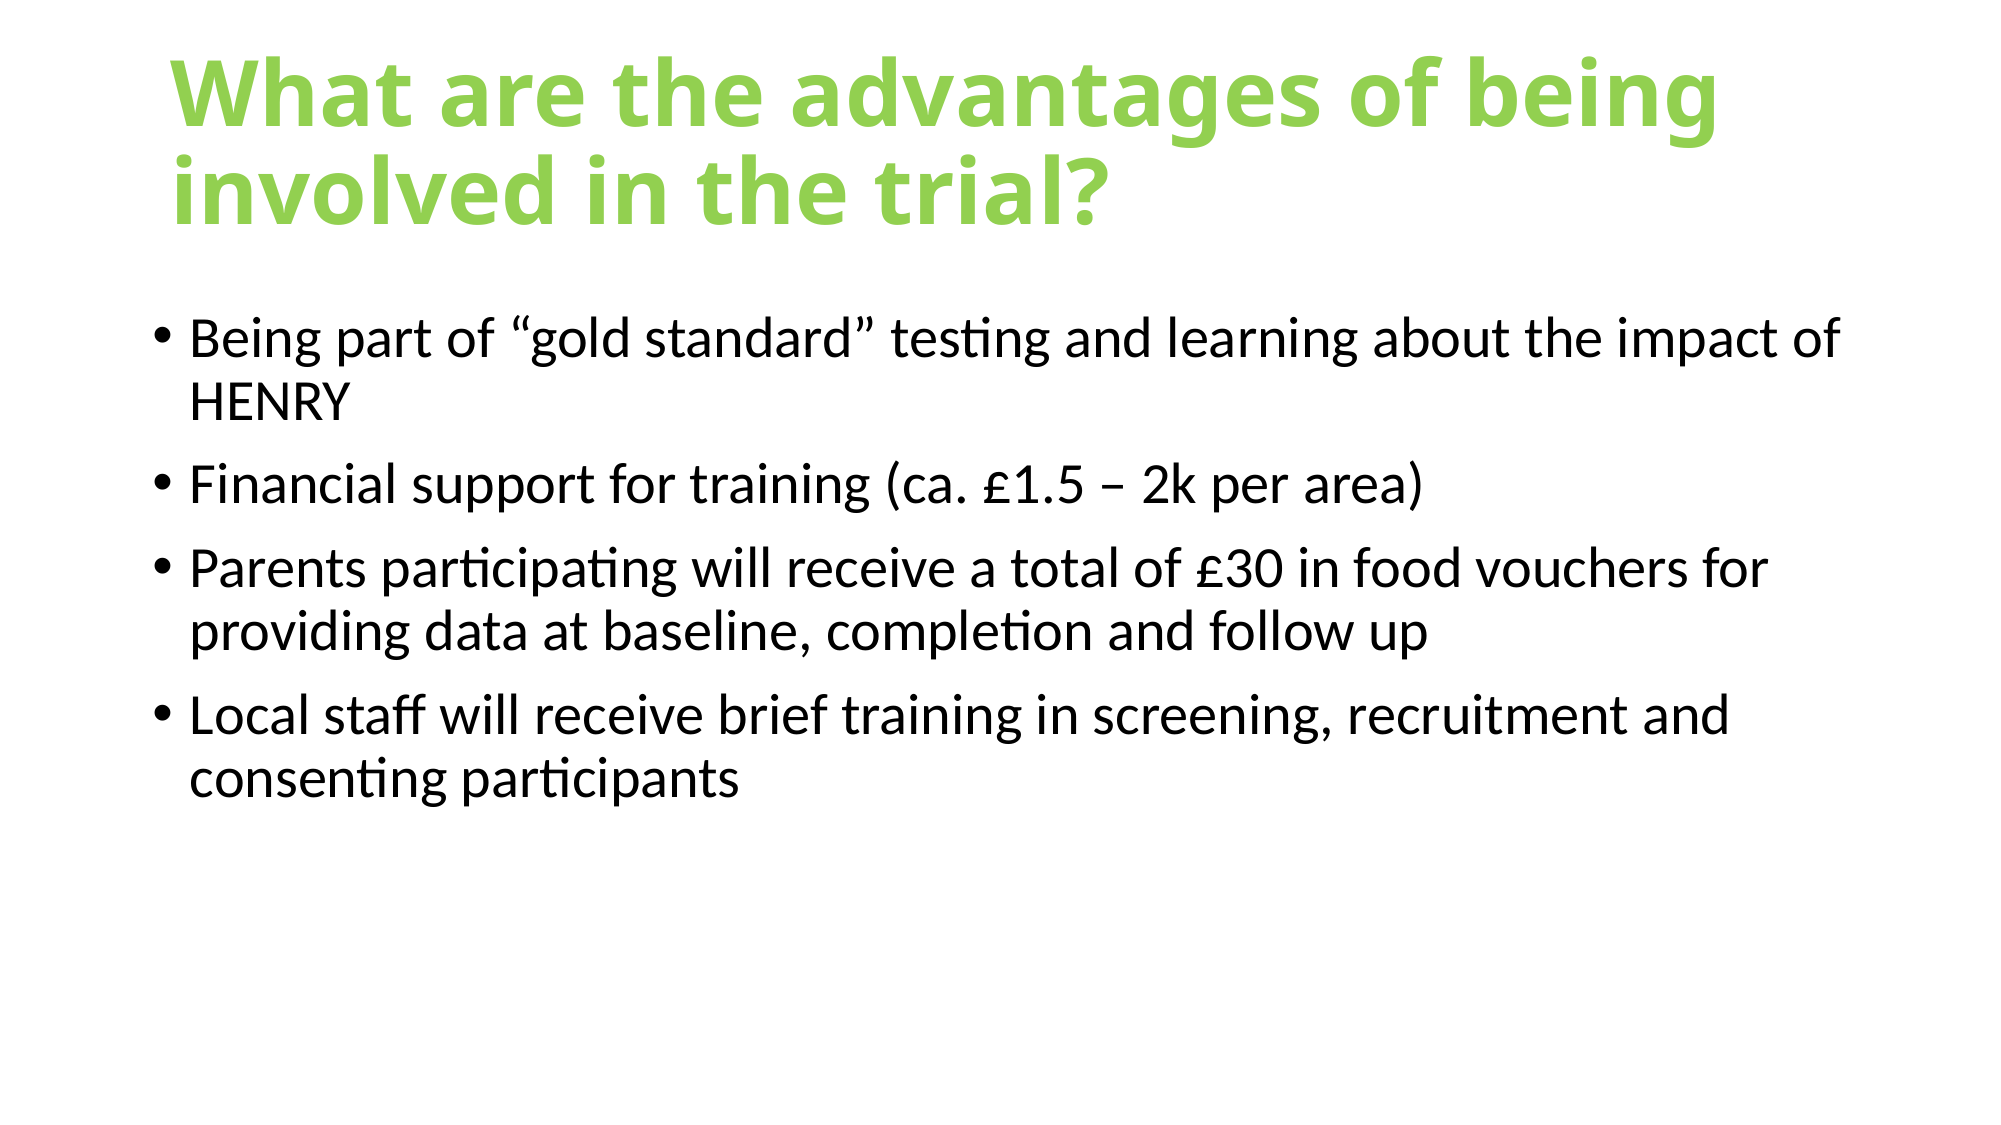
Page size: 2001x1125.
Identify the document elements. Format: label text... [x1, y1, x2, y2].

title What are the advantages of being involved in the trial? [155, 37, 1881, 255]
list Being part of “gold standard” testing and learning about the impact of HENRY Financial support for training (ca. £1.5 – 2k per area) Parents participating will receive a total of £30 in food vouchers for providing data at baseline, completion and follow up Local staff will receive brief training in screening, recruitment and consenting participants [137, 299, 1863, 1014]
